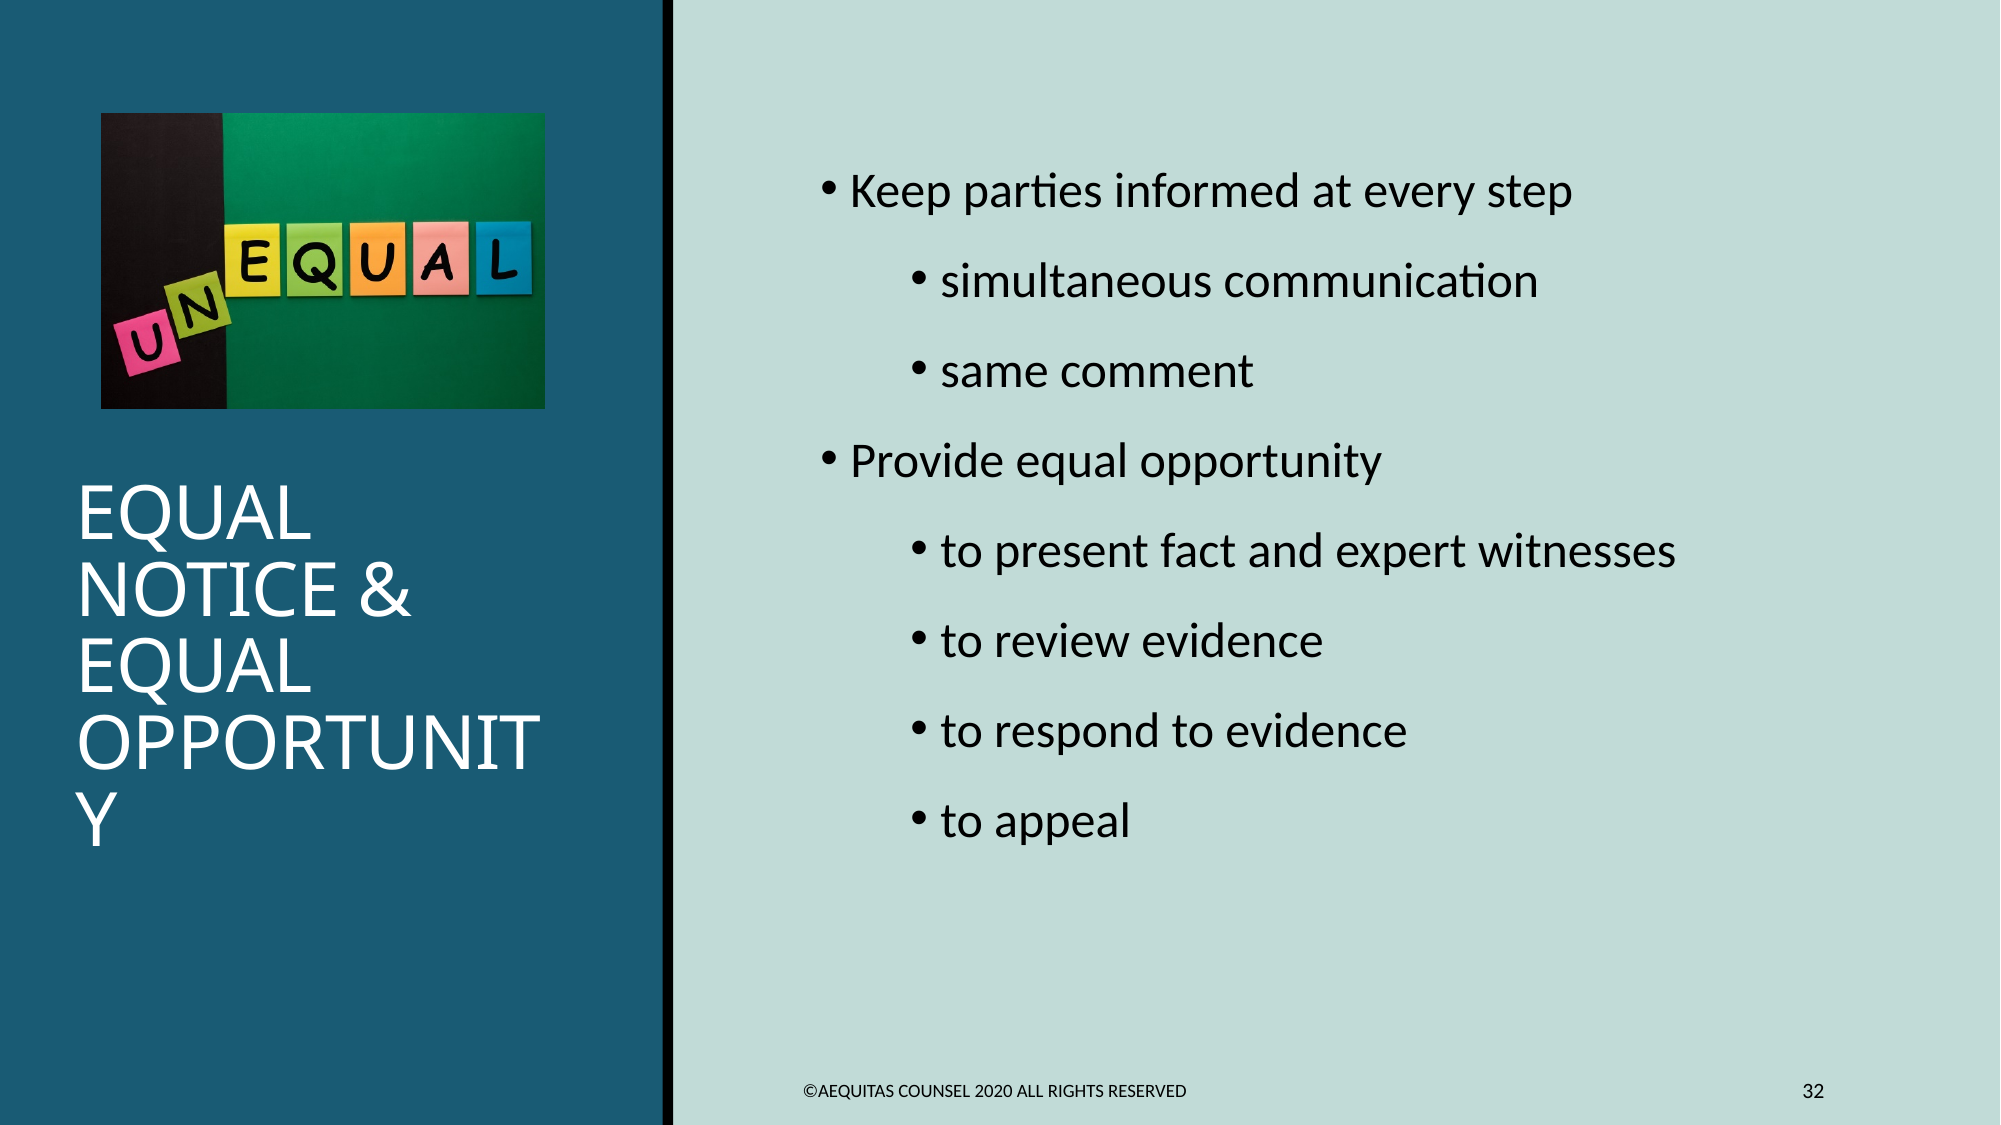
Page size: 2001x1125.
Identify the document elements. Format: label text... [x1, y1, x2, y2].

footer ©Aequitas Counsel 2020 All Rights Reserved [787, 1059, 1550, 1120]
picture [101, 112, 546, 409]
list Keep parties informed at every step simultaneous communication same comment Provide equal opportunity to present fact and expert witnesses to review evidence to respond to evidence to appeal [787, 120, 1853, 983]
slide_number 32 [1624, 1059, 1840, 1120]
title EQUAL NOTICE & EQUAL OPPORTUNITY [60, 471, 586, 847]
